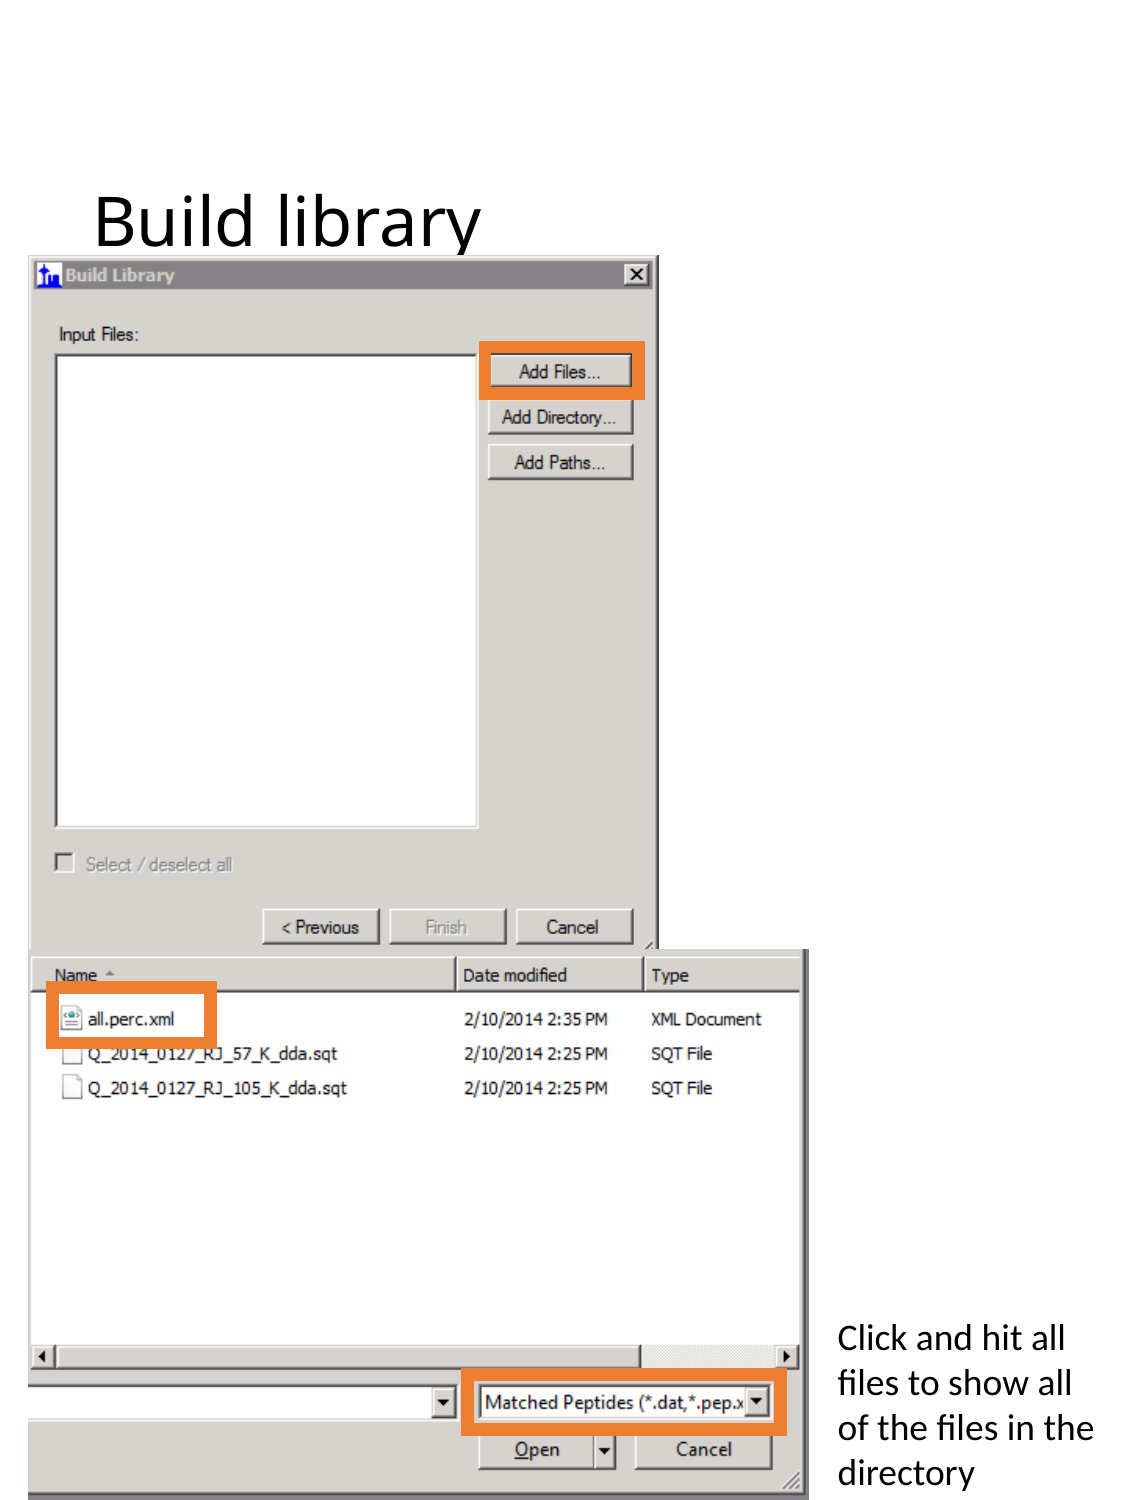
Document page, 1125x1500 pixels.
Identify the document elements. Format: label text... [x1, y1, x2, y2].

text_box Click and hit all files to show all of the files in the directory [822, 1305, 1125, 1500]
picture [28, 255, 809, 1500]
title Build library [77, 79, 1048, 370]
